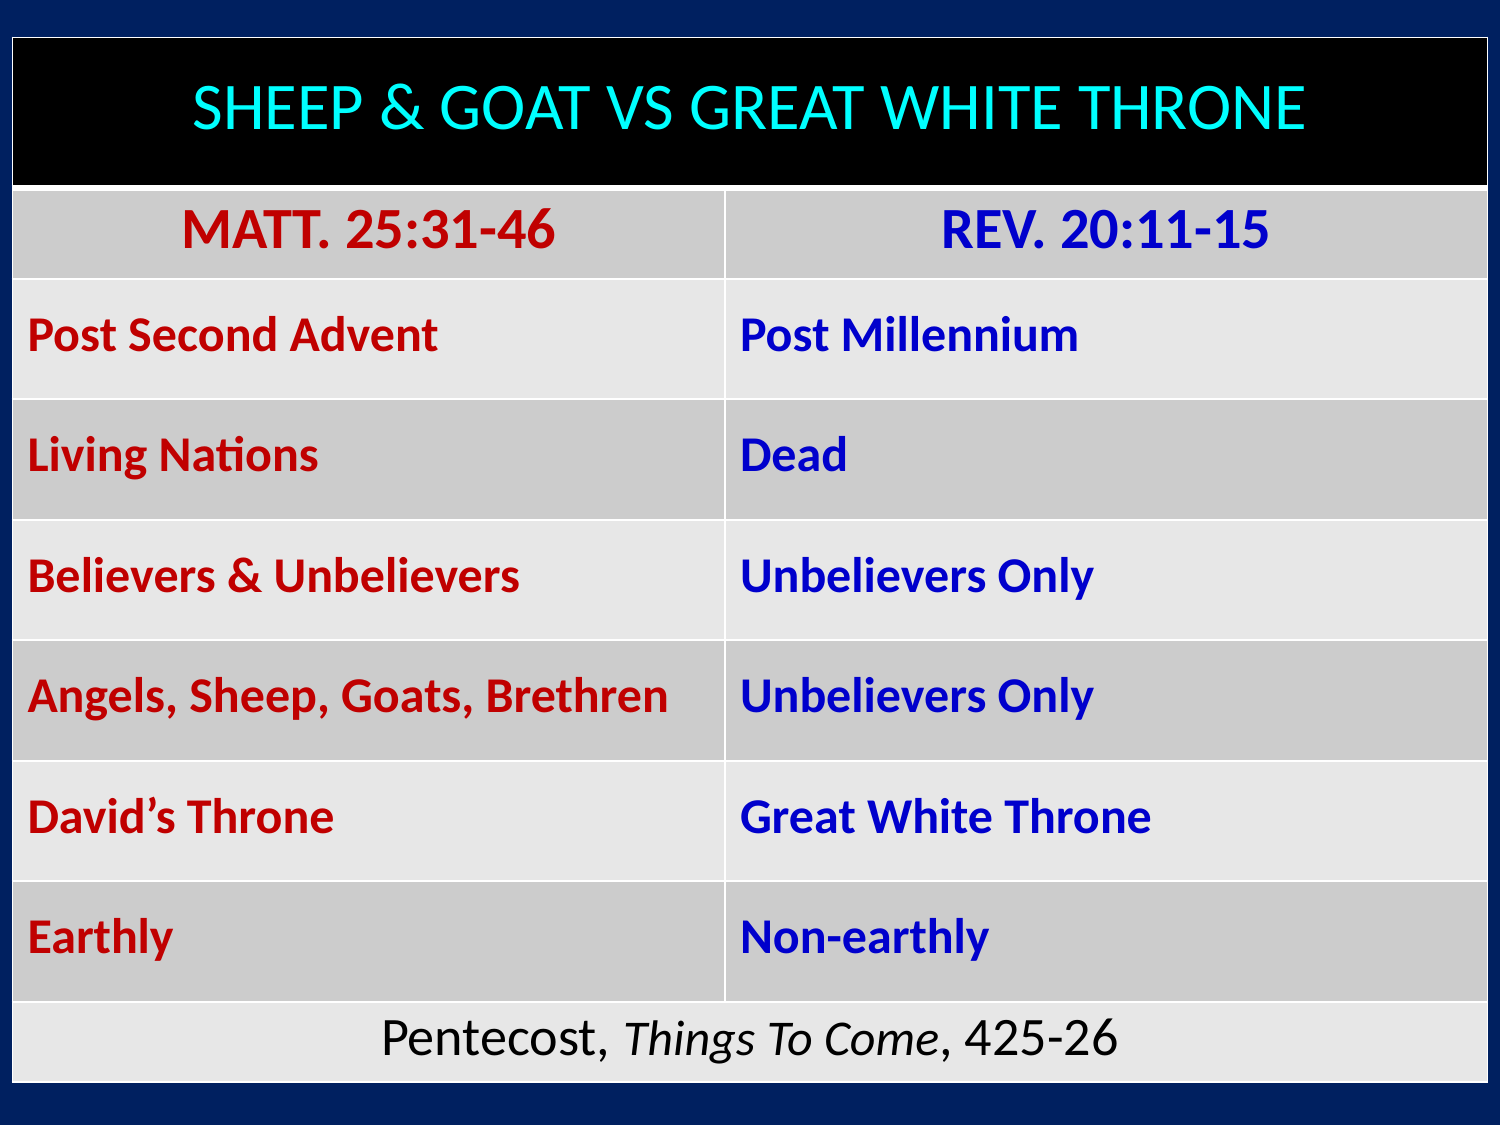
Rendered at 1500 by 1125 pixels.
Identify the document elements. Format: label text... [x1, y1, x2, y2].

table_cell MATT. 25:31-46 [13, 191, 724, 278]
table_cell Post Millennium [726, 280, 1487, 398]
table_cell Believers & Unbelievers [13, 521, 724, 639]
table_cell REV. 20:11-15 [726, 191, 1487, 278]
table_cell Living Nations [13, 400, 724, 519]
table_cell Earthly [13, 882, 724, 1001]
table_cell Angels, Sheep, Goats, Brethren [13, 641, 724, 760]
table_cell Non-earthly [726, 882, 1487, 1001]
table_cell Post Second Advent [13, 280, 724, 398]
table_cell Pentecost, Things To Come, 425-26 [13, 1003, 1487, 1081]
table_cell Dead [726, 400, 1487, 519]
table_cell Great White Throne [726, 762, 1487, 880]
table_header SHEEP & GOAT VS GREAT WHITE THRONE [13, 38, 1487, 185]
table_cell Unbelievers Only [726, 521, 1487, 639]
table_cell David’s Throne [13, 762, 724, 880]
table_cell Unbelievers Only [726, 641, 1487, 760]
